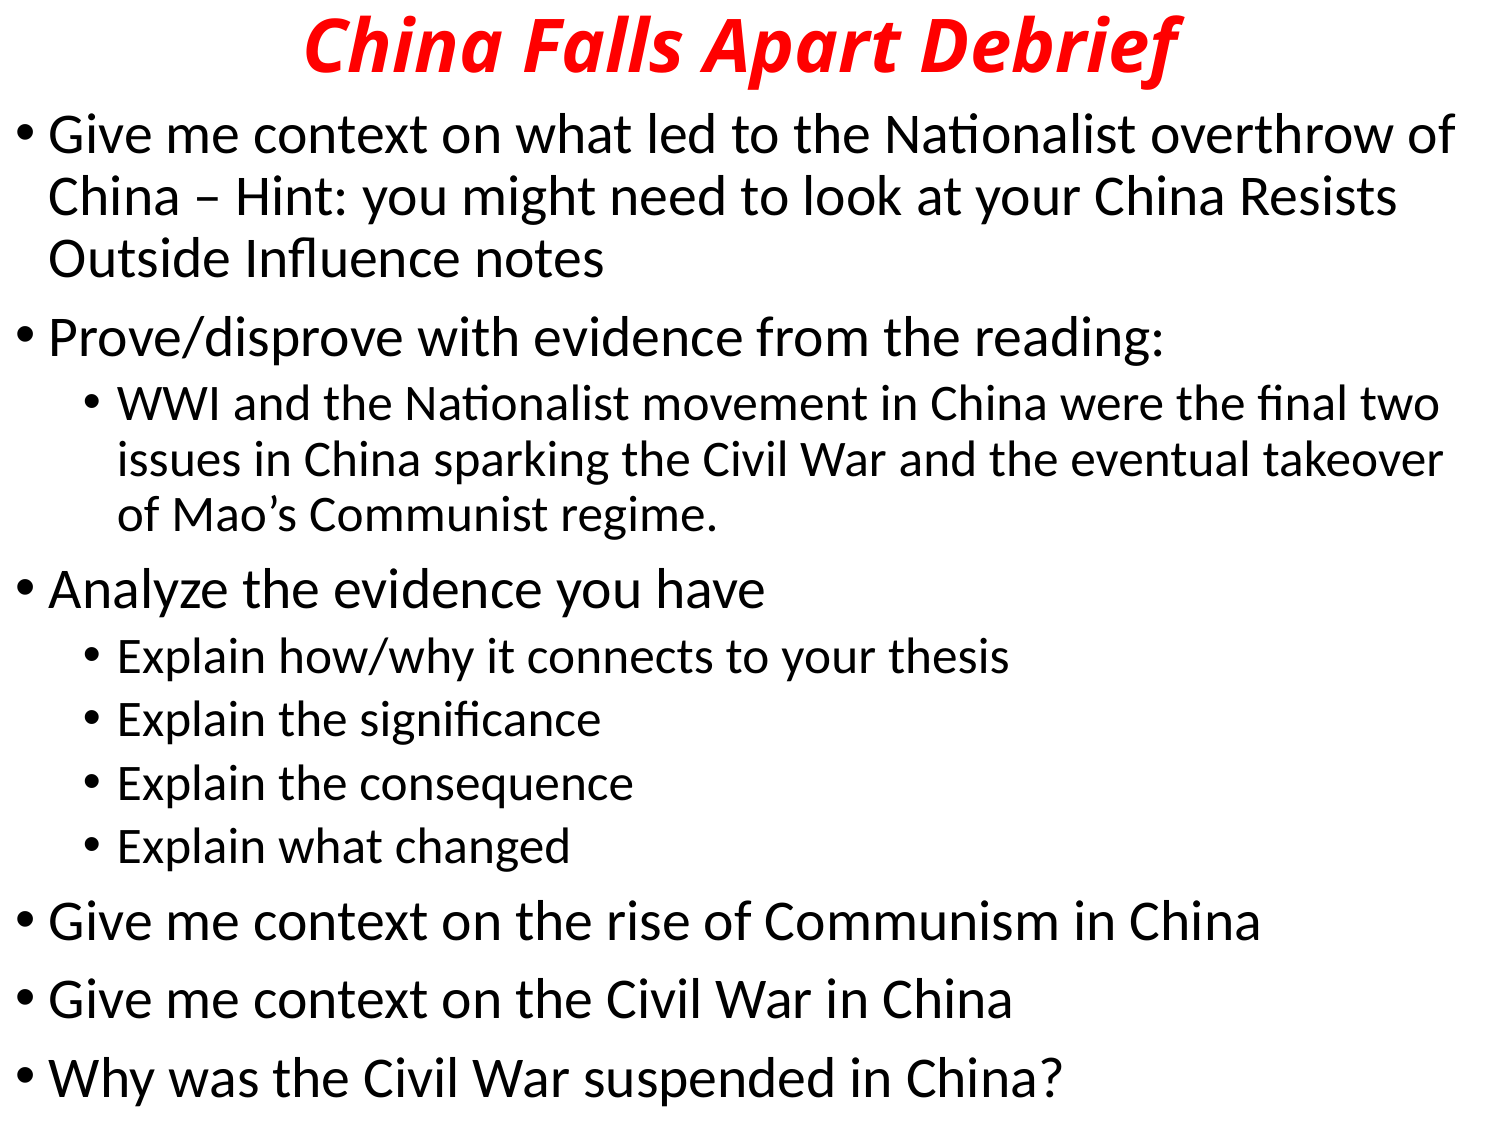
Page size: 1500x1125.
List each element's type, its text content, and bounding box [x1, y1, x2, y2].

list Give me context on what led to the Nationalist overthrow of China – Hint: you might need to look at your China Resists Outside Influence notes Prove/disprove with evidence from the reading: WWI and the Nationalist movement in China were the final two issues in China sparking the Civil War and the eventual takeover of Mao’s Communist regime. Analyze the evidence you have Explain how/why it connects to your thesis Explain the significance Explain the consequence Explain what changed Give me context on the rise of Communism in China Give me context on the Civil War in China Why was the Civil War suspended in China? [0, 96, 1500, 1125]
title China Falls Apart Debrief [0, 0, 1500, 96]
